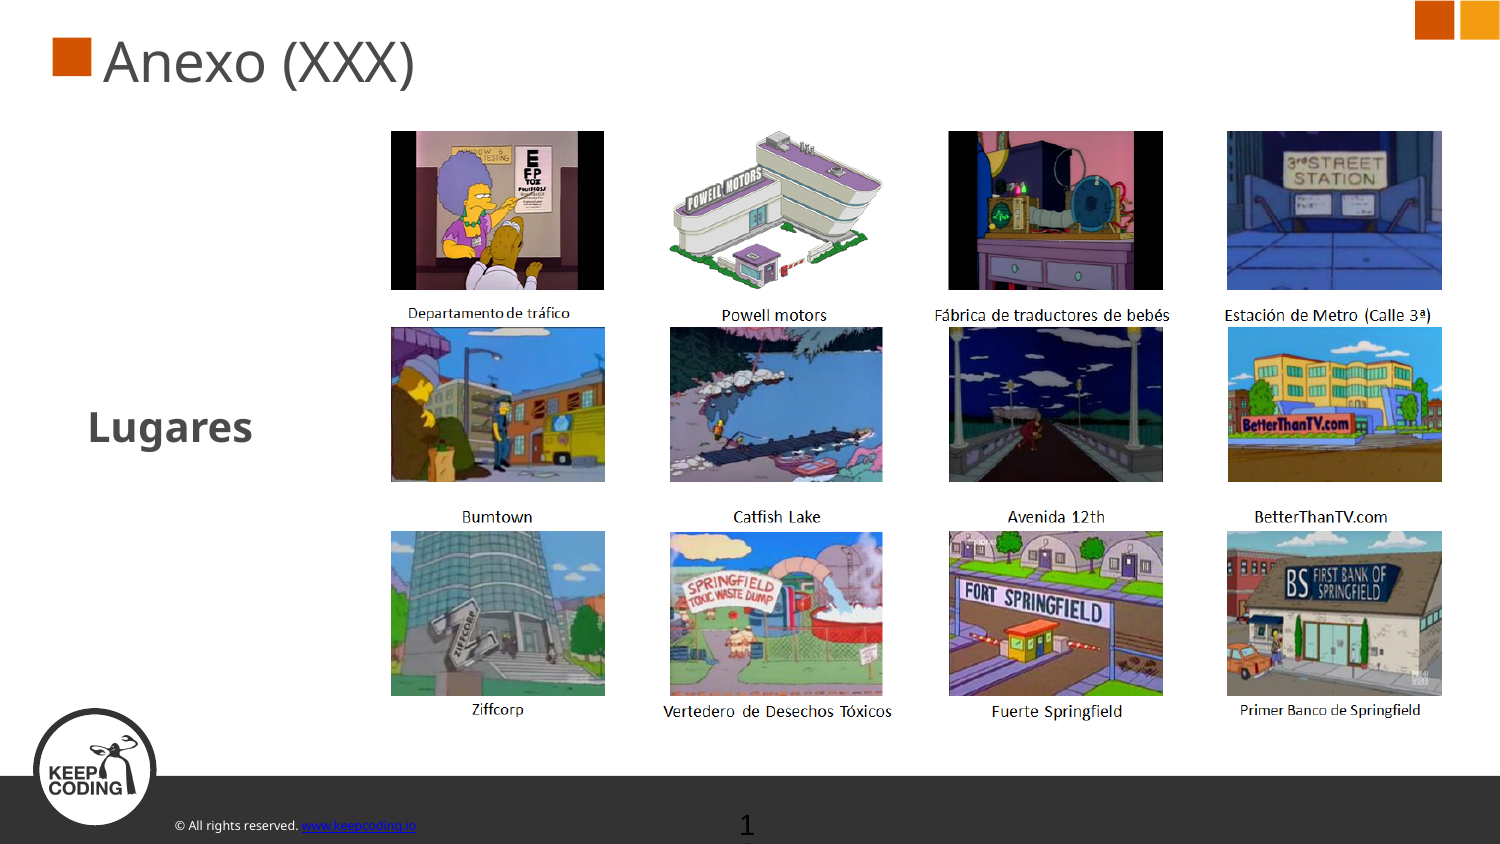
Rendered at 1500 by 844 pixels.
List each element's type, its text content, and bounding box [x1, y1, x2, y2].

picture [49, 735, 138, 795]
list Lugares [78, 392, 330, 452]
title Anexo (XXX) [94, 17, 1381, 107]
picture [355, 131, 1476, 734]
slide_number ‹#› [734, 801, 764, 834]
